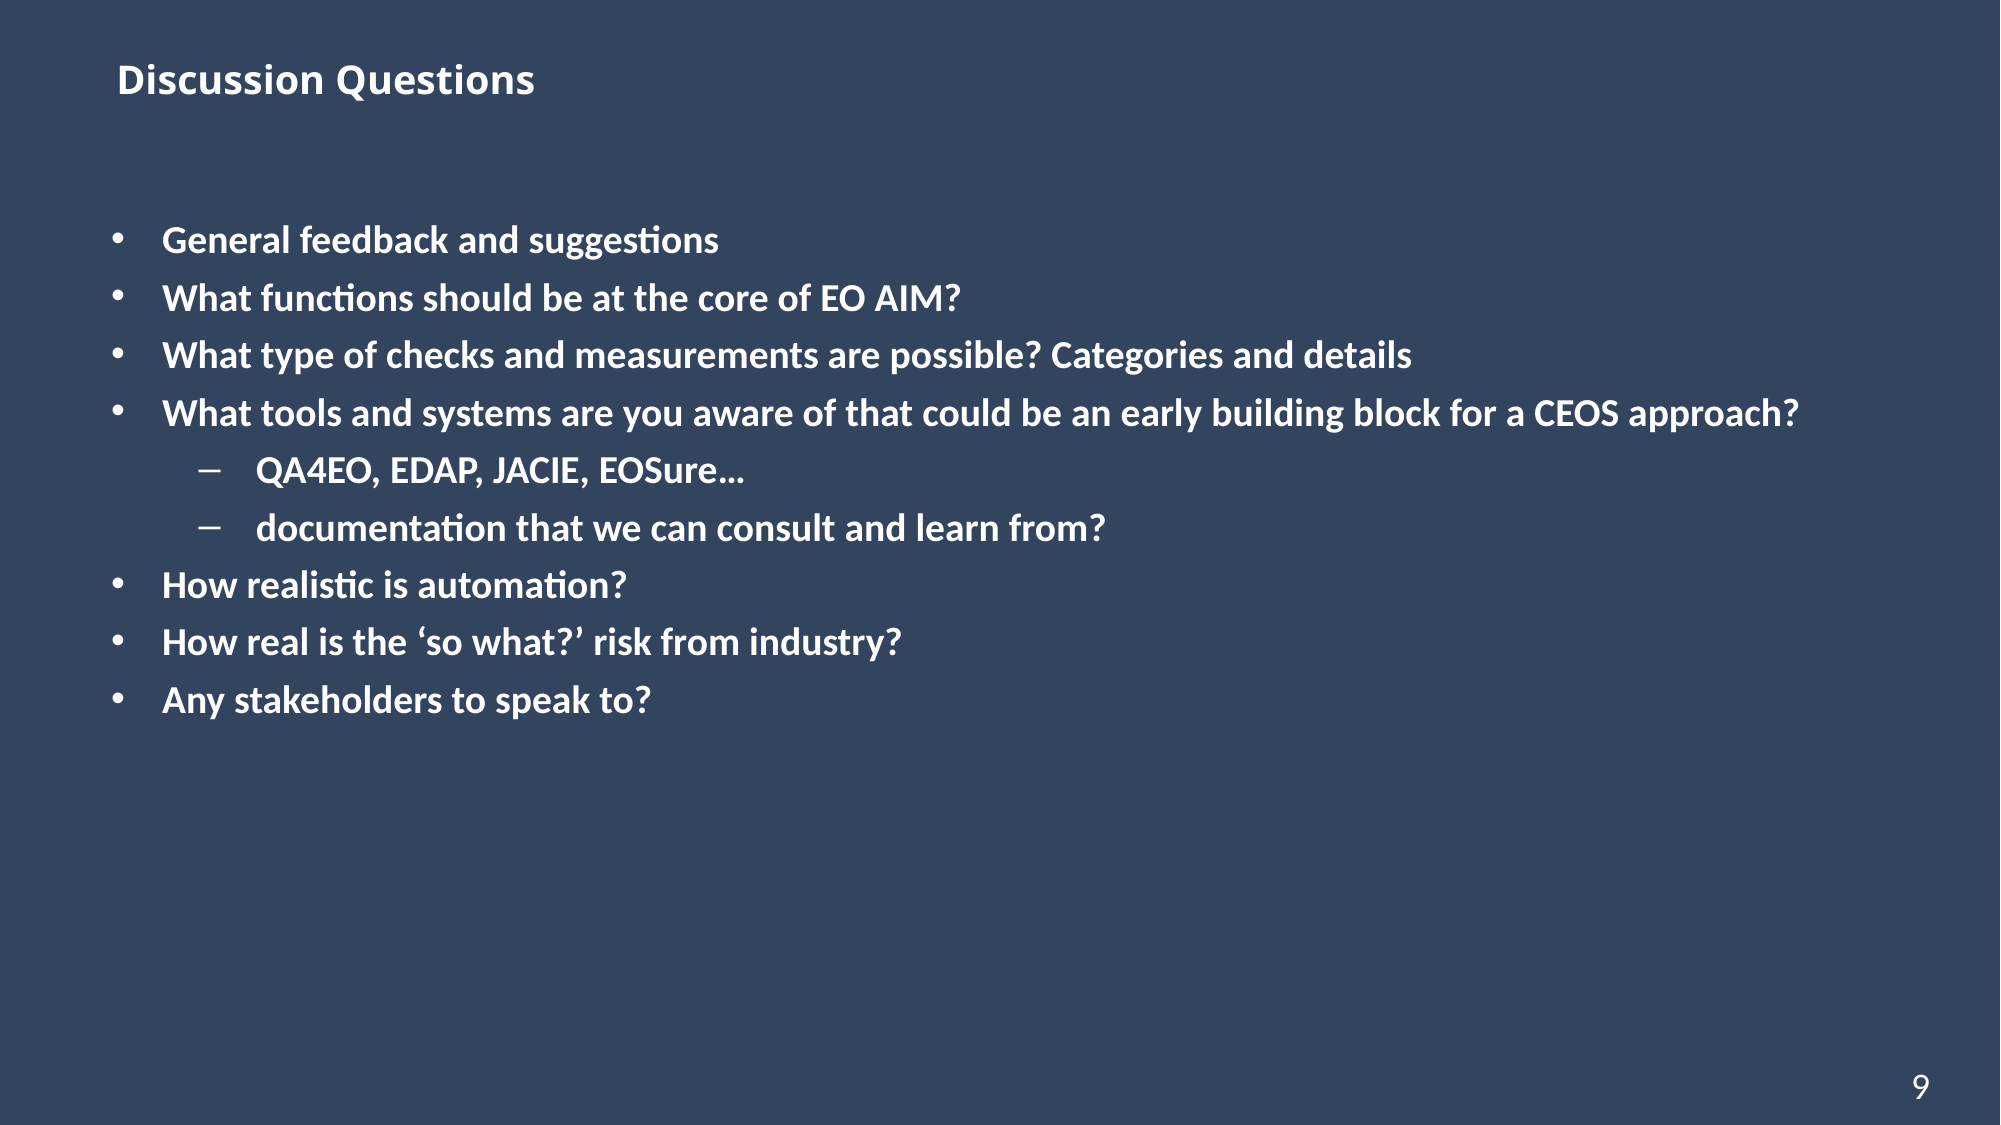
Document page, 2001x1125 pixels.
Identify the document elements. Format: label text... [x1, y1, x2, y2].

text_box Discussion Questions [101, 47, 1436, 171]
list General feedback and suggestions What functions should be at the core of EO AIM? What type of checks and measurements are possible? Categories and details What tools and systems are you aware of that could be an early building block for a CEOS approach? QA4EO, EDAP, JACIE, EOSure… documentation that we can consult and learn from? How realistic is automation? How real is the ‘so what?’ risk from industry? Any stakeholders to speak to? [90, 206, 1910, 950]
